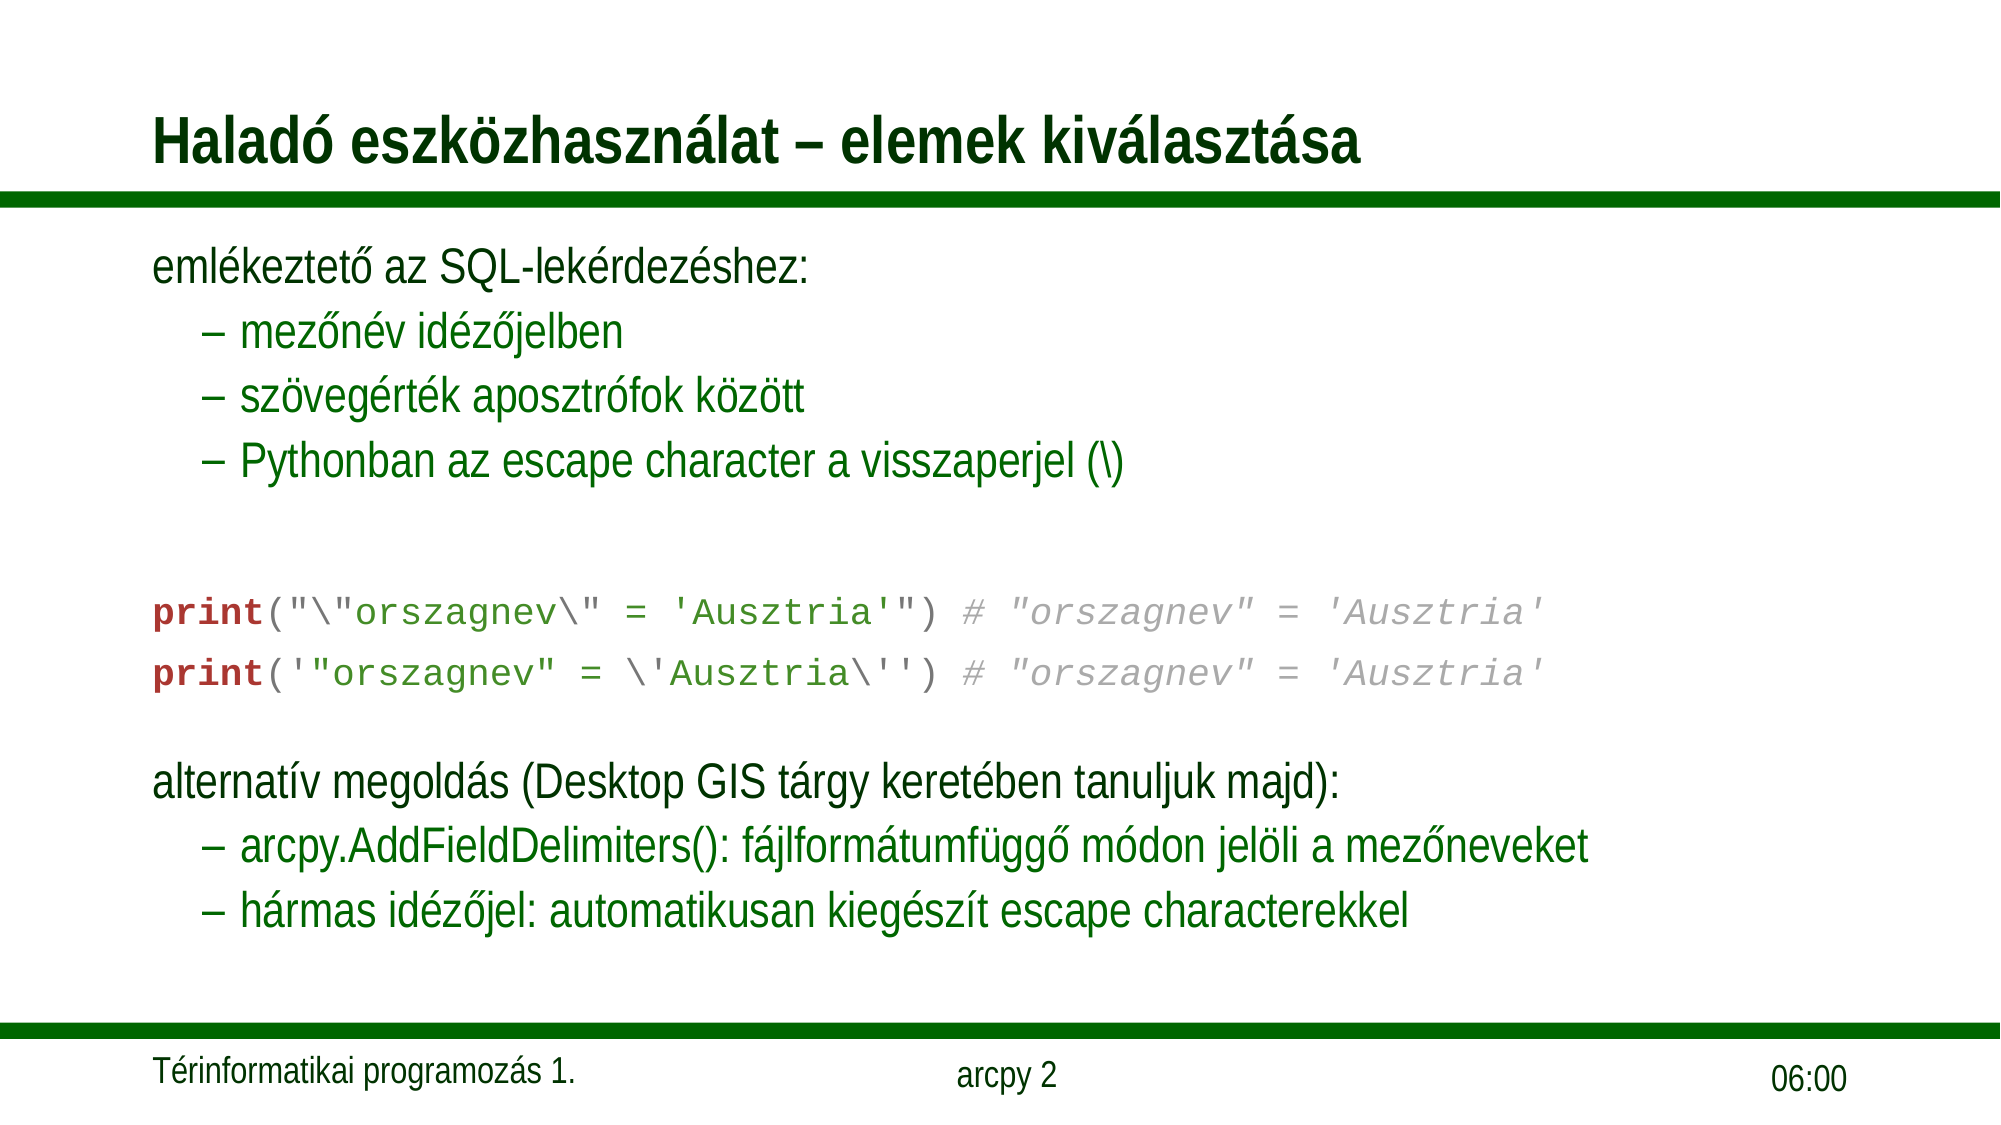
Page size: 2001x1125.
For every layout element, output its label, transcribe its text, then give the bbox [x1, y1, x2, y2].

list emlékeztető az SQL-lekérdezéshez: mezőnév idézőjelben szövegérték aposztrófok között Pythonban az escape character a visszaperjel (\) print("\"orszagnev\" = 'Ausztria'") # "orszagnev" = 'Ausztria' print('"orszagnev" = \'Ausztria\'') # "orszagnev" = 'Ausztria' alternatív megoldás (Desktop GIS tárgy keretében tanuljuk majd): arcpy.AddFieldDelimiters(): fájlformátumfüggő módon jelöli a mezőneveket hármas idézőjel: automatikusan kiegészít escape characterekkel [137, 233, 1863, 1014]
title Haladó eszközhasználat – elemek kiválasztása [137, 28, 1863, 186]
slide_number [1390, 1046, 1863, 1106]
